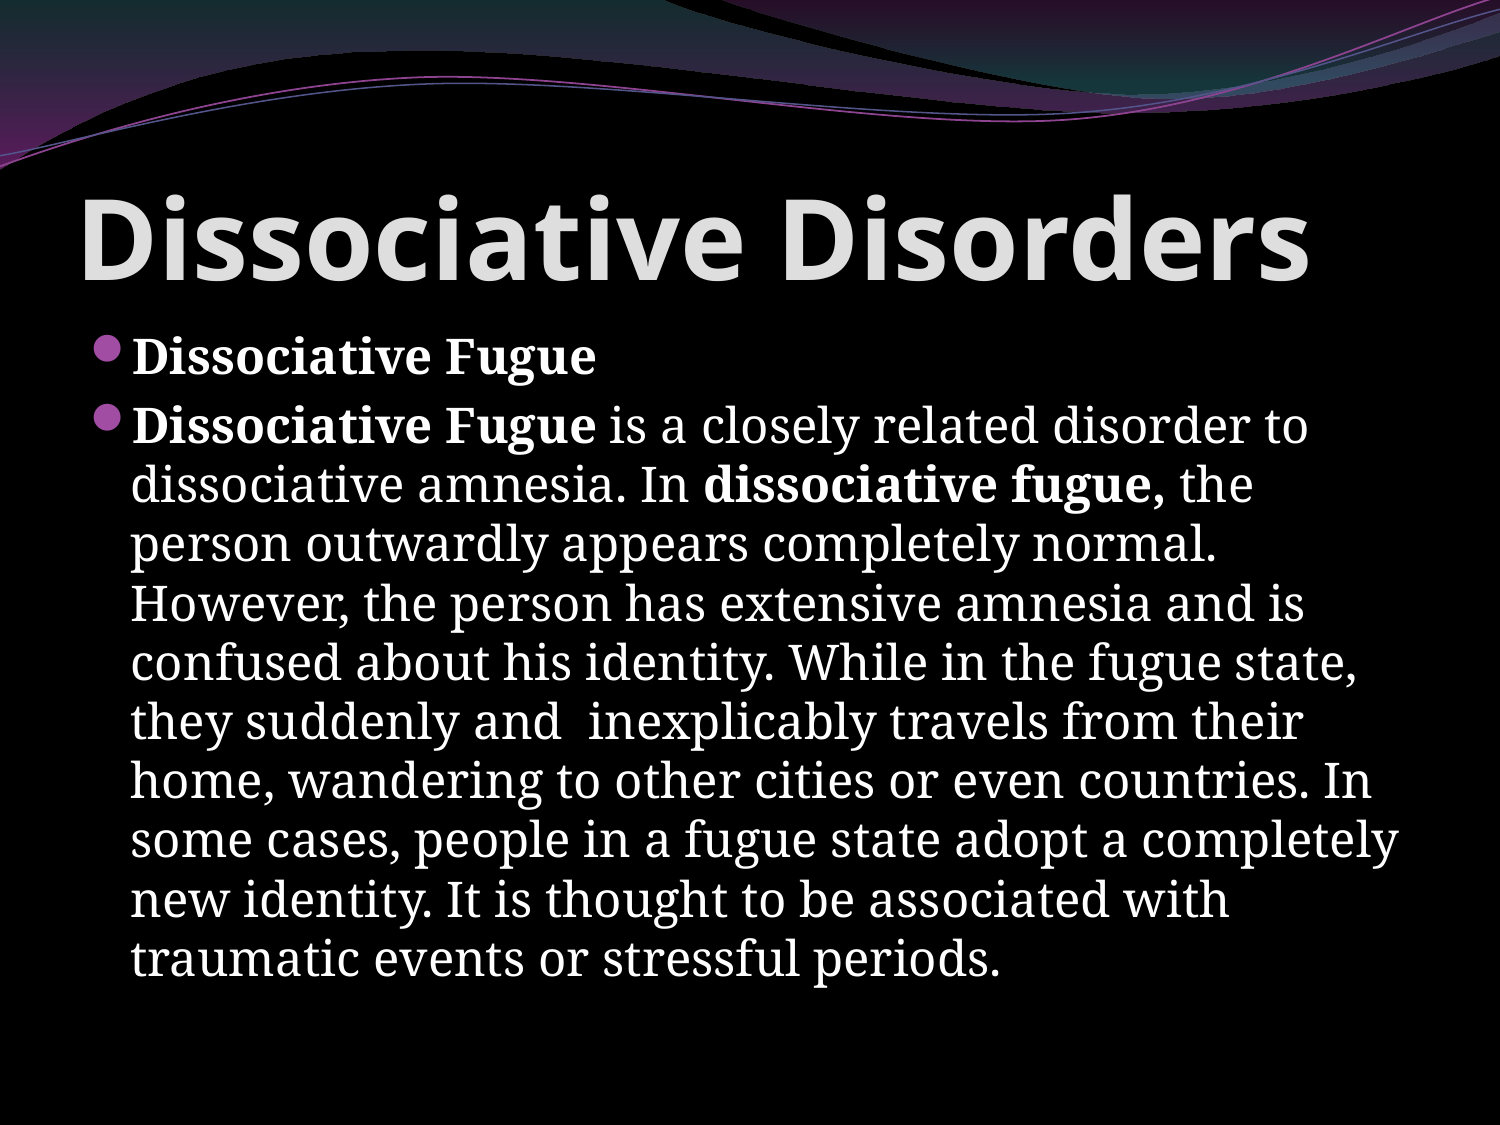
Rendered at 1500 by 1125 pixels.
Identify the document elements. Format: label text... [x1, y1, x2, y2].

title Dissociative Disorders [75, 115, 1425, 303]
list Dissociative Fugue Dissociative Fugue is a closely related disorder to dissociative amnesia. In dissociative fugue, the person outwardly appears completely normal. However, the person has extensive amnesia and is confused about his identity. While in the fugue state, they suddenly and inexplicably travels from their home, wandering to other cities or even countries. In some cases, people in a fugue state adopt a completely new identity. It is thought to be associated with traumatic events or stressful periods. [75, 317, 1425, 1038]
